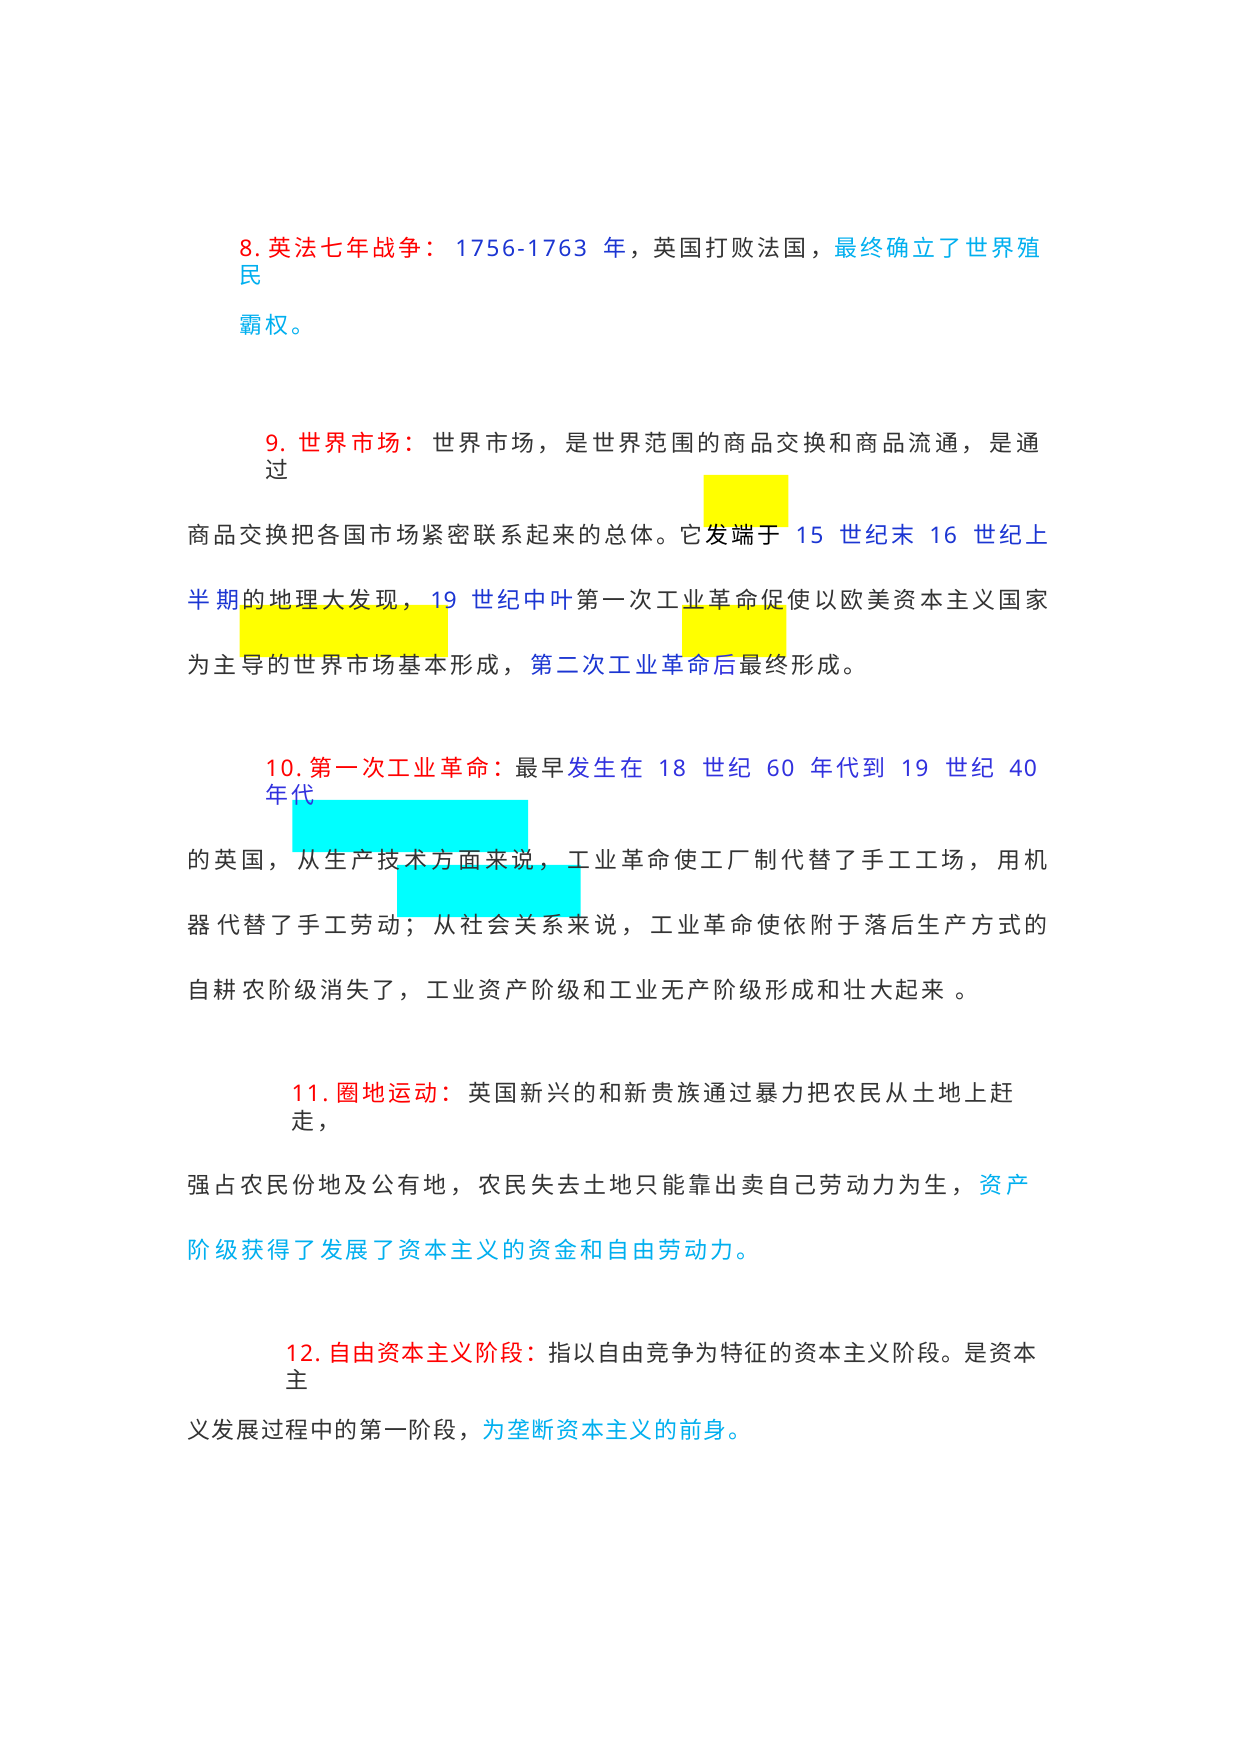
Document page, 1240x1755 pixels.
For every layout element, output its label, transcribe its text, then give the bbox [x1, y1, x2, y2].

text_box 10.第一次工业革命：最早发生在 18 世纪 60 年代到 19 世纪 40 年代 的英国， 从生产技术方面来说， 工业革命使工厂制代替了手工工场， 用机器 代替了手工劳动； 从社会关系来说， 工业革命使依附于落后生产方式的自耕 农阶级消失了， 工业资产阶级和工业无产阶级形成和壮大起来 。 [185, 751, 1053, 1003]
text_box 8.英法七年战争：1756-1763 年，英国打败法国，最终确立了世界殖民 霸权。 [237, 231, 1053, 339]
text_box 9. 世界市场： 世界市场， 是世界范围的商品交换和商品流通， 是通过 商品交换把各国市场紧密联系起来的总体。它发端于 15 世纪末 16 世纪上半 期的地理大发现，19 世纪中叶第一次工业革命促使以欧美资本主义国家为主 导的世界市场基本形成， 第二次工业革命后最终形成。 [185, 426, 1053, 678]
text_box 12.自由资本主义阶段：指以自由竞争为特征的资本主义阶段。是资本主 义发展过程中的第一阶段，为垄断资本主义的前身。 [185, 1336, 1054, 1444]
text_box 11.圈地运动： 英国新兴的和新贵族通过暴力把农民从土地上赶走， 强占农民份地及公有地， 农民失去土地只能靠出卖自己劳动力为生， 资产阶 级获得了发展了资本主义的资金和自由劳动力。 [185, 1076, 1060, 1264]
